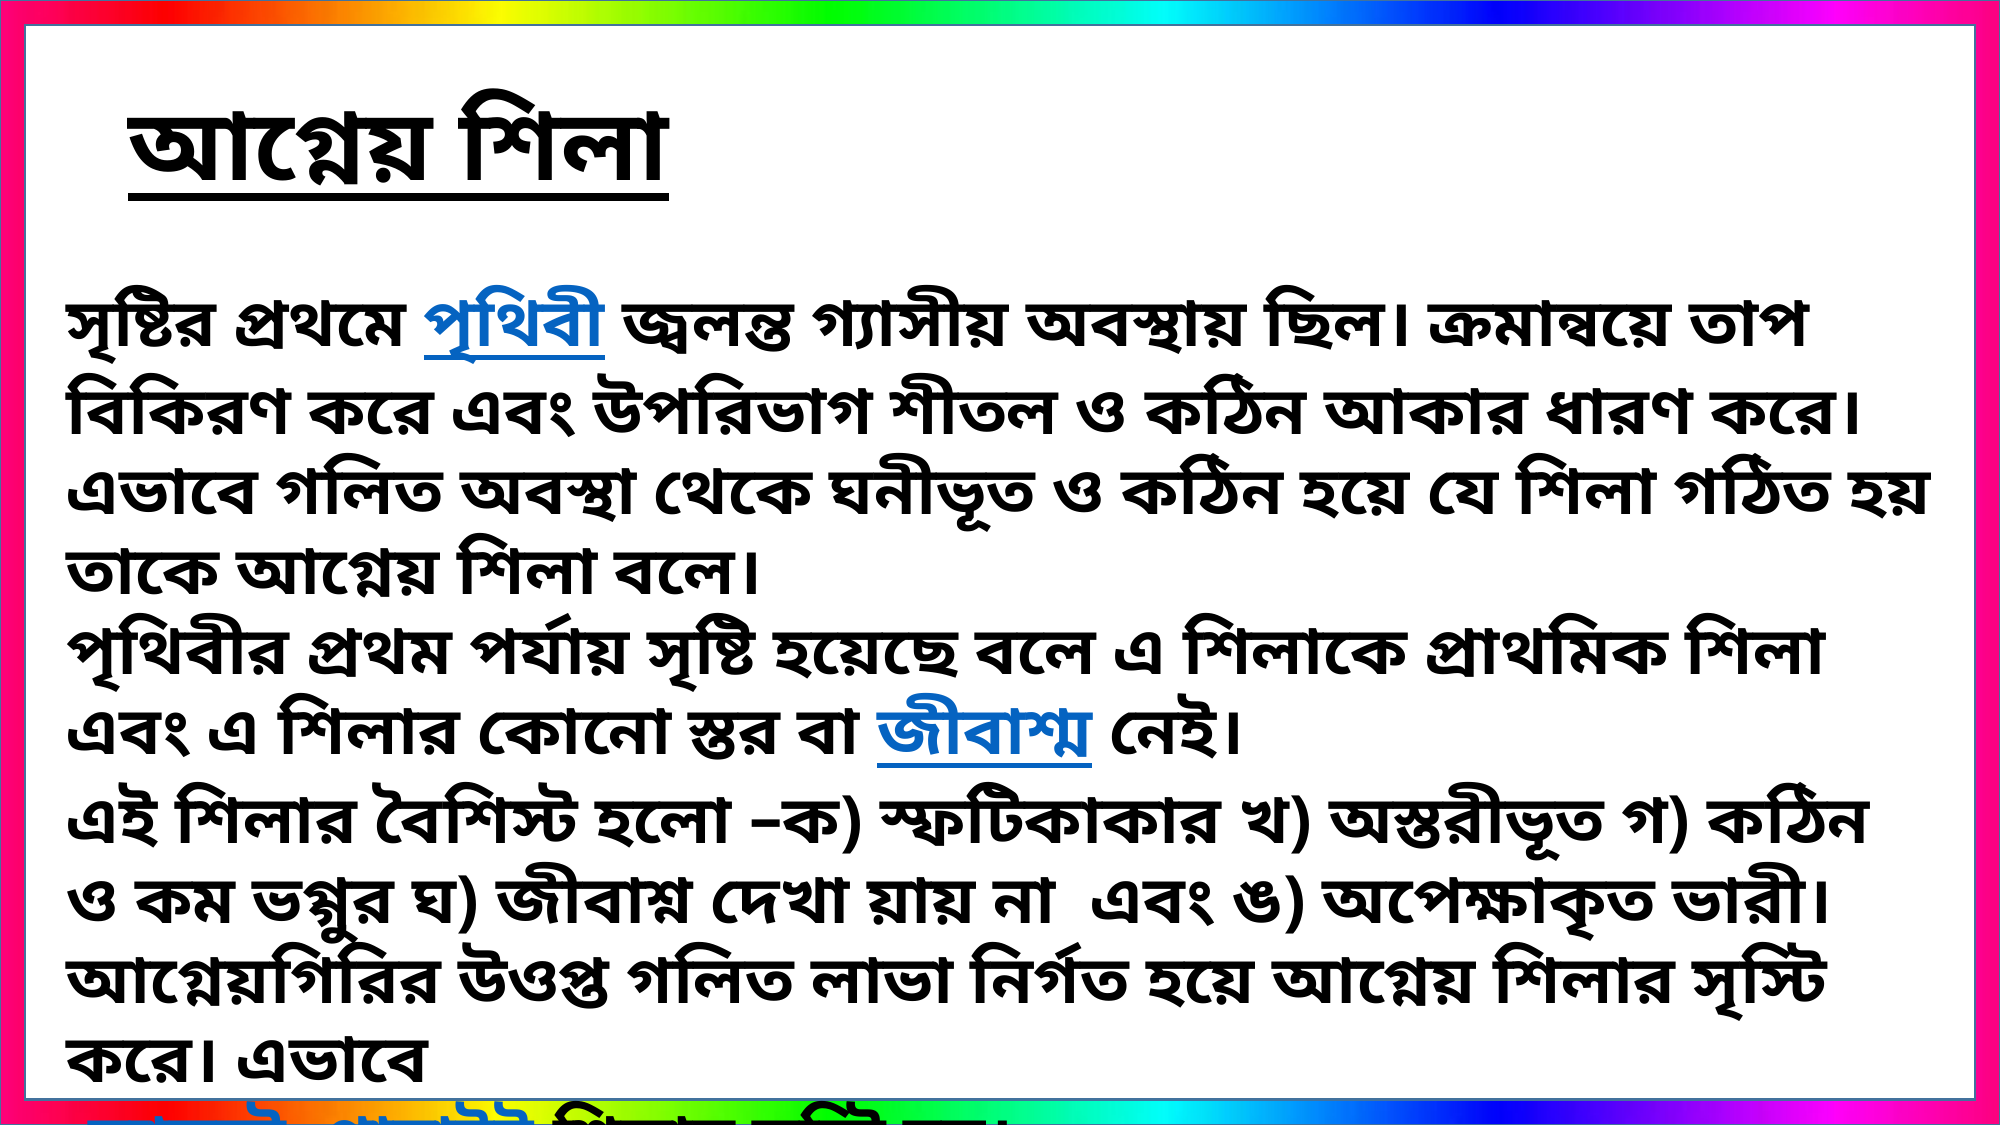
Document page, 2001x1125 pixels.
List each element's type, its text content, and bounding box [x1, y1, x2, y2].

text_box আগ্নেয় শিলা [113, 72, 1793, 208]
text_box [0, 0, 2000, 1125]
text_box সৃষ্টির প্রথমে পৃথিবী জ্বলন্ত গ্যাসীয় অবস্থায় ছিল। ক্রমান্বয়ে তাপ বিকিরণ করে এবং উপরিভাগ শীতল ও কঠিন আকার ধারণ করে। এভাবে গলিত অবস্থা থেকে ঘনীভূত ও কঠিন হয়ে যে শিলা গঠিত হয় তাকে আগ্নেয় শিলা বলে। পৃথিবীর প্রথম পর্যায় সৃষ্টি হয়েছে বলে এ শিলাকে প্রাথমিক শিলা এবং এ শিলার কোনো স্তর বা জীবাশ্ম নেই। এই শিলার বৈশিস্ট হলো –ক) স্ফটিকাকার খ) অস্তরীভূত গ) কঠিন ও কম ভগ্গুর ঘ) জীবাশ্ন দেখা য়ায় না এবং ঙ) অপেক্ষাকৃত ভারী। আগ্নেয়গিরির উওপ্ত গলিত লাভা নির্গত হয়ে আগ্নেয় শিলার সৃস্টি করে। এভাবে -ব্যাসল্ট, গ্রানাইট,শিলার সৃস্টি হয়। [51, 272, 1949, 1125]
